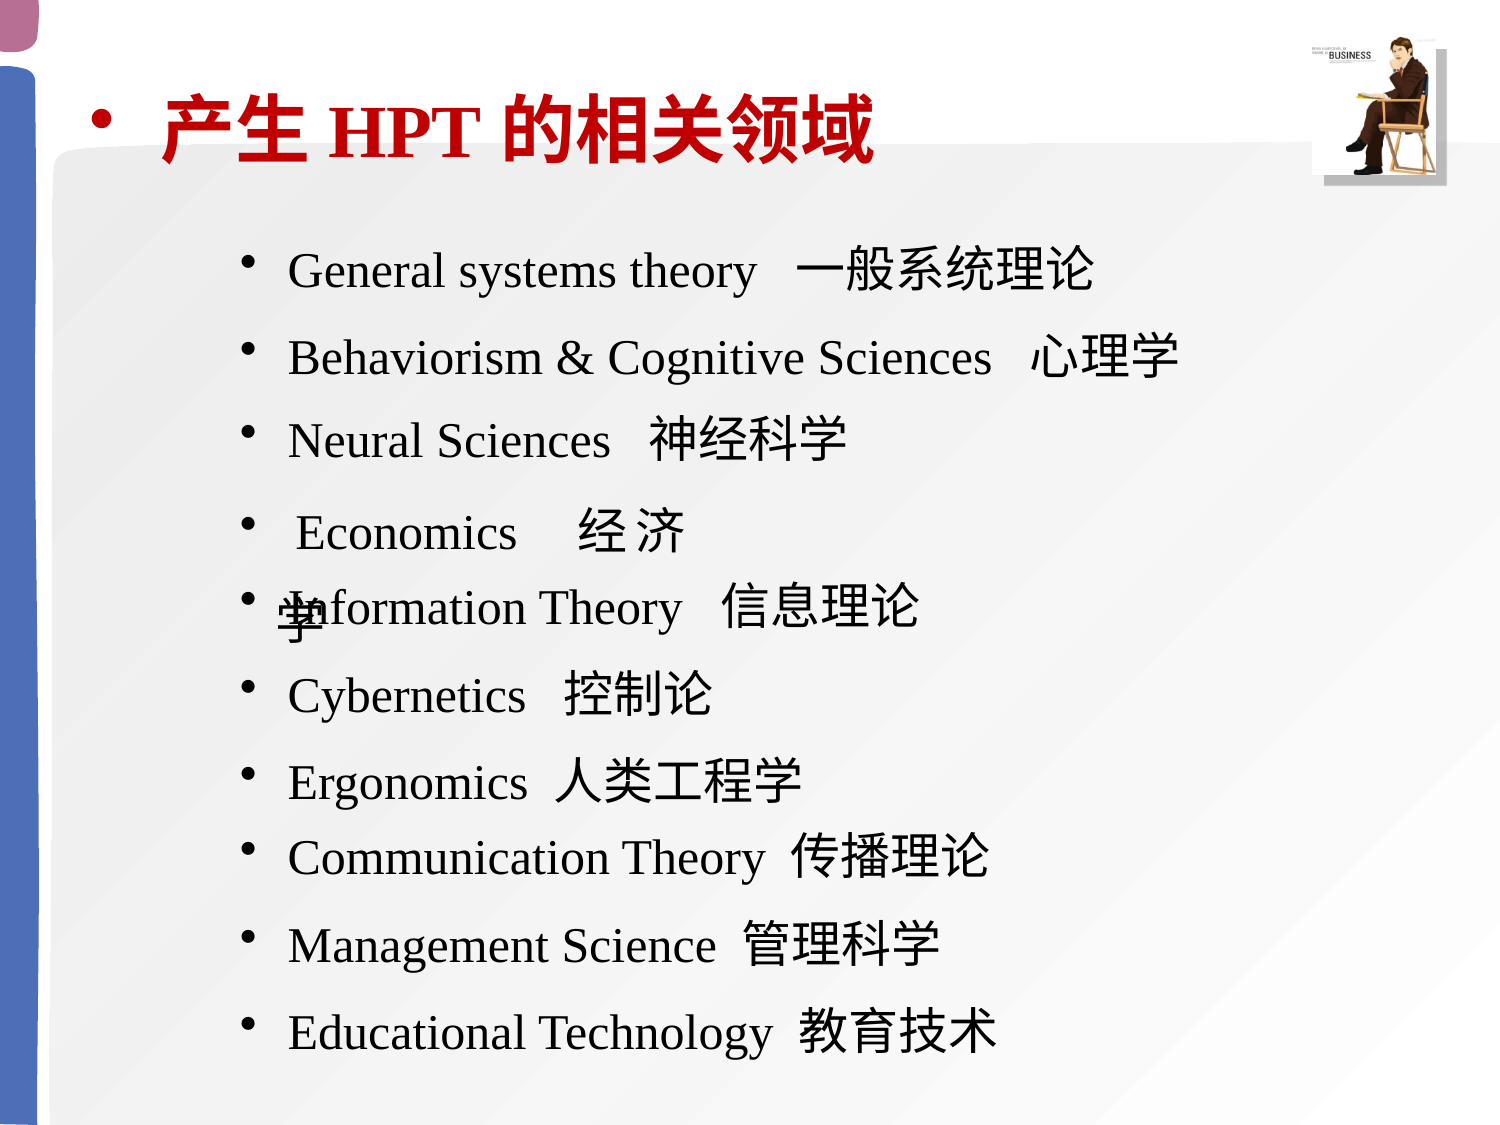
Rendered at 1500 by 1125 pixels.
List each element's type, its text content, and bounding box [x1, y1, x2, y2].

picture [1312, 37, 1436, 175]
text_box Neural Sciences 神经科学 [224, 399, 888, 475]
text_box Ergonomics 人类工程学 [225, 712, 863, 818]
text_box Management Science 管理科学 [225, 874, 1075, 980]
text_box Communication Theory 传播理论 [224, 787, 1050, 893]
text_box General systems theory 一般系统理论 [225, 199, 1163, 305]
text_box Economics 经济学 [225, 475, 700, 537]
text_box 产生HPT的相关领域 [75, 74, 925, 180]
text_box Information Theory 信息理论 [225, 537, 950, 643]
text_box Educational Technology 教育技术 [224, 962, 1050, 1068]
text_box Cybernetics 控制论 [224, 624, 813, 730]
text_box Behaviorism & Cognitive Sciences 心理学 [224, 287, 1288, 393]
